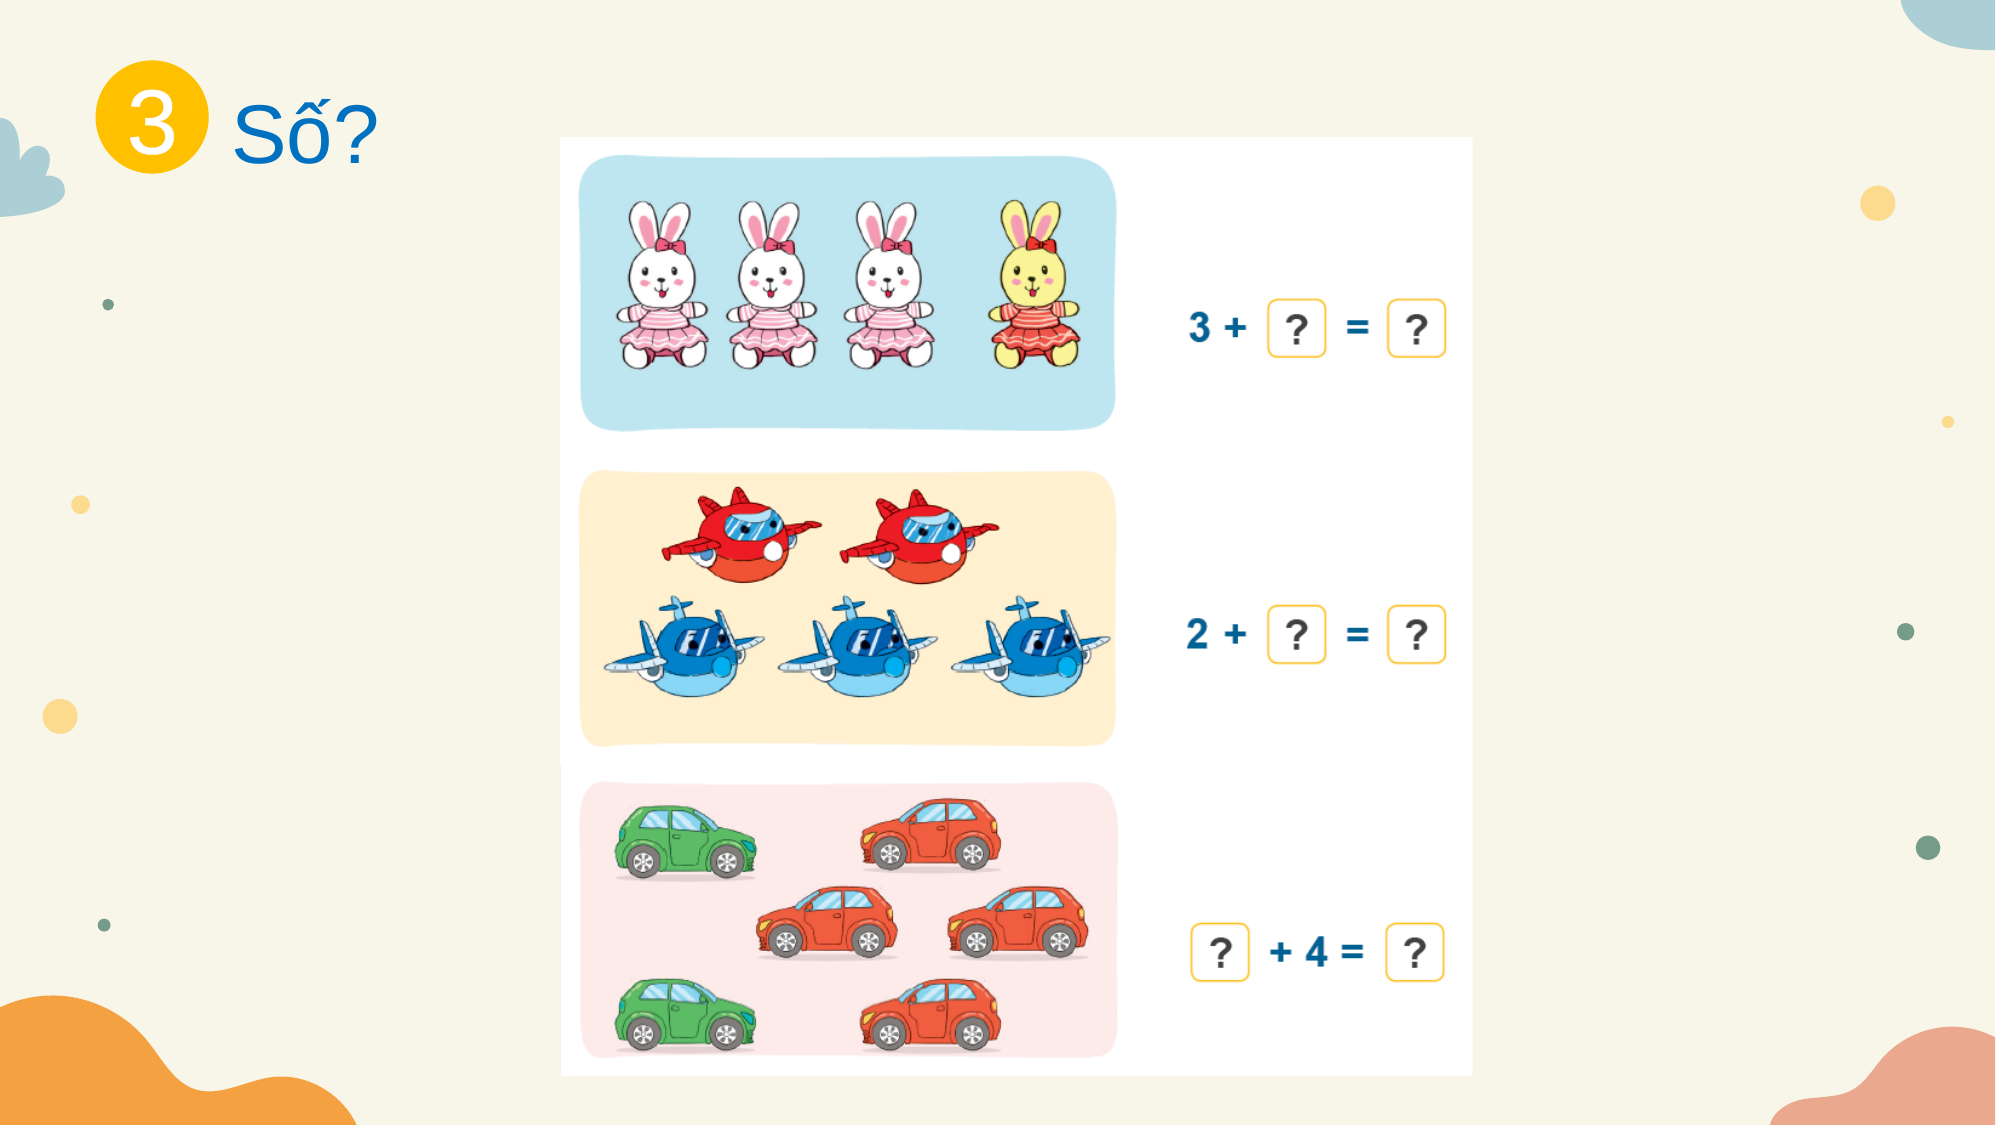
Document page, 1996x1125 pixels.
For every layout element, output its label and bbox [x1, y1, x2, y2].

picture [559, 190, 1473, 1078]
text_box [95, 60, 1996, 190]
